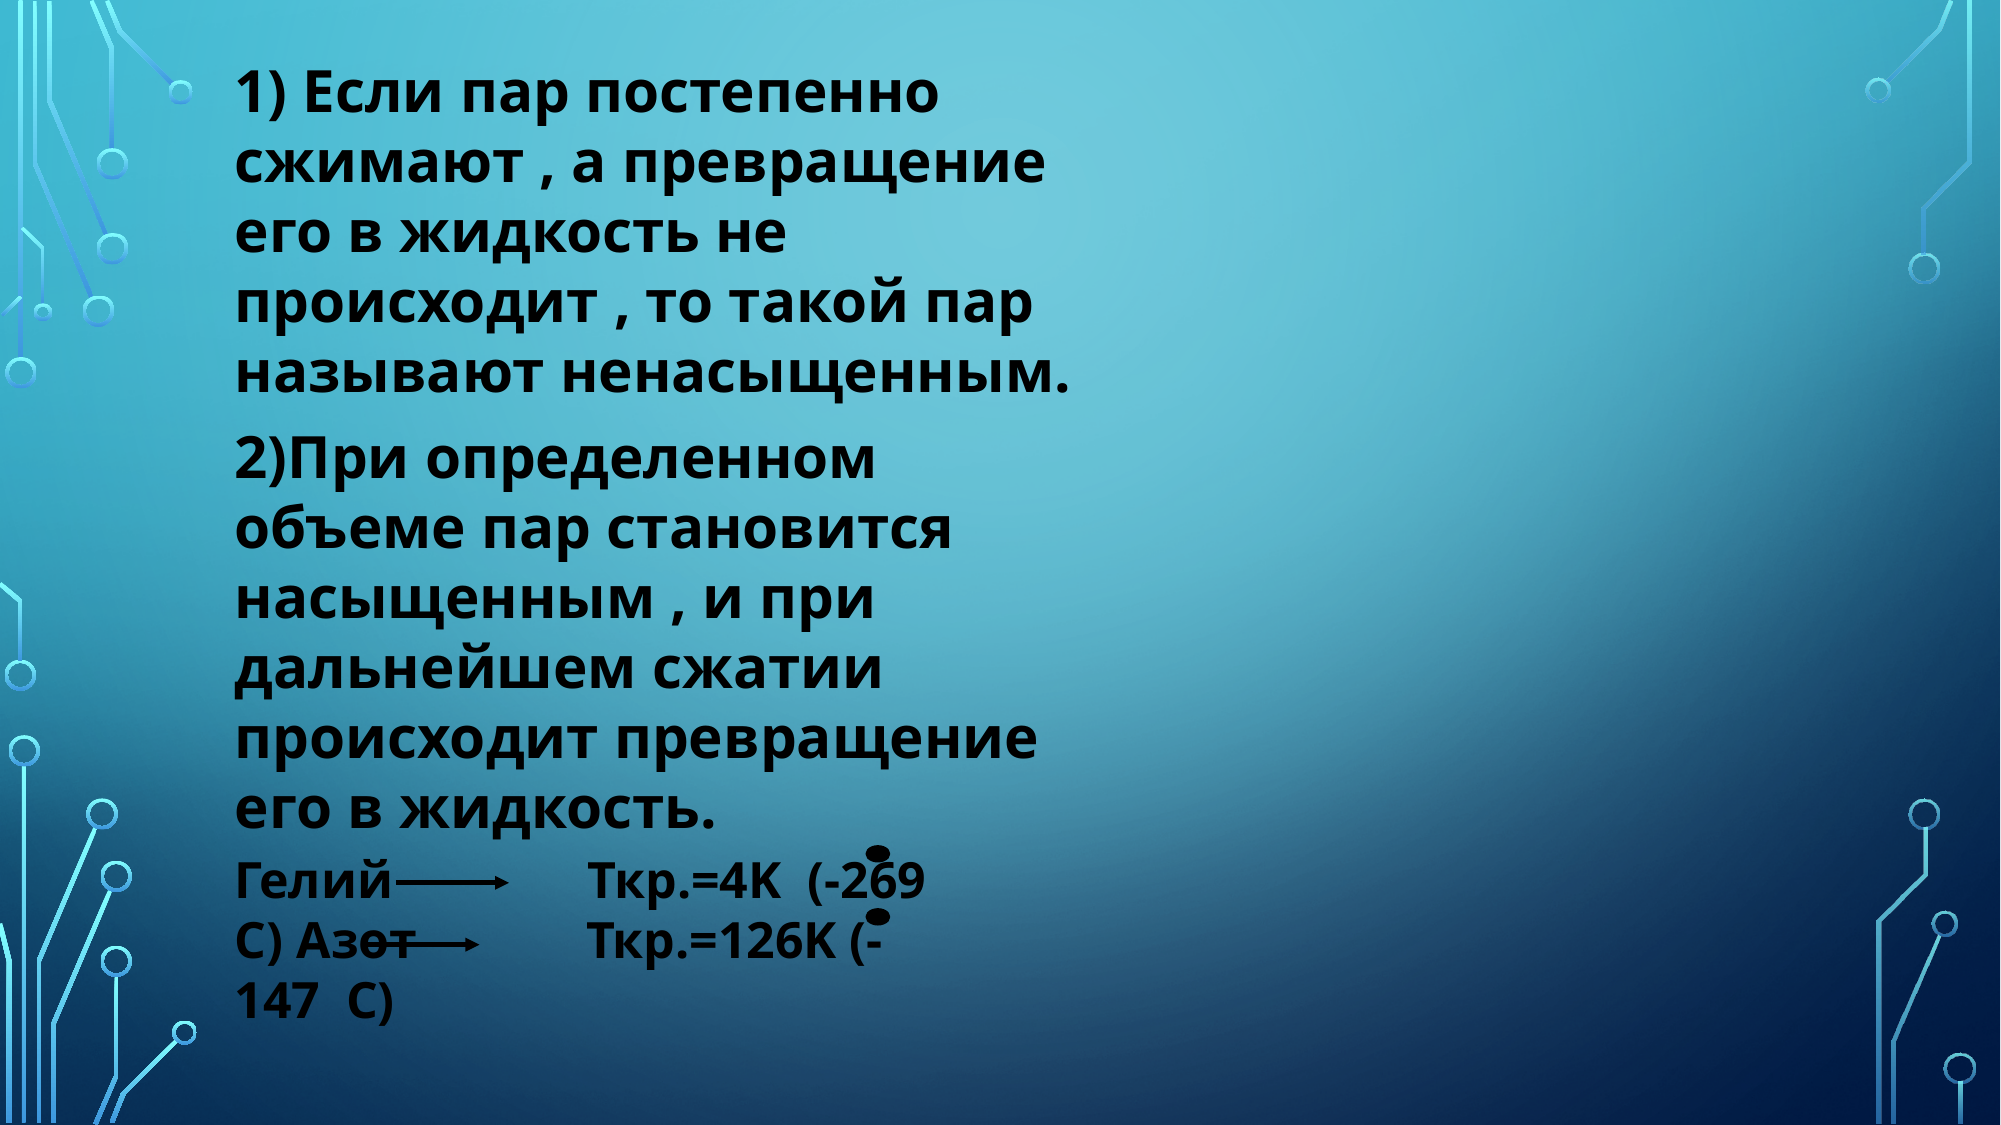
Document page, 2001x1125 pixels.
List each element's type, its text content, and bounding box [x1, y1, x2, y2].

text_box Гелий Ткр.=4K (-269 C) Азот Ткр.=126K (-147 C) [220, 841, 958, 1037]
text_box [865, 908, 891, 926]
text_box [865, 845, 891, 863]
text_box 1) Если пар постепенно сжимают , а превращение его в жидкость не происходит , то такой пар называют ненасыщенным. [220, 47, 1089, 412]
text_box 2)При определенном объеме пар становится насыщенным , и при дальнейшем сжатии происходит превращение его в жидкость. [220, 413, 1057, 848]
